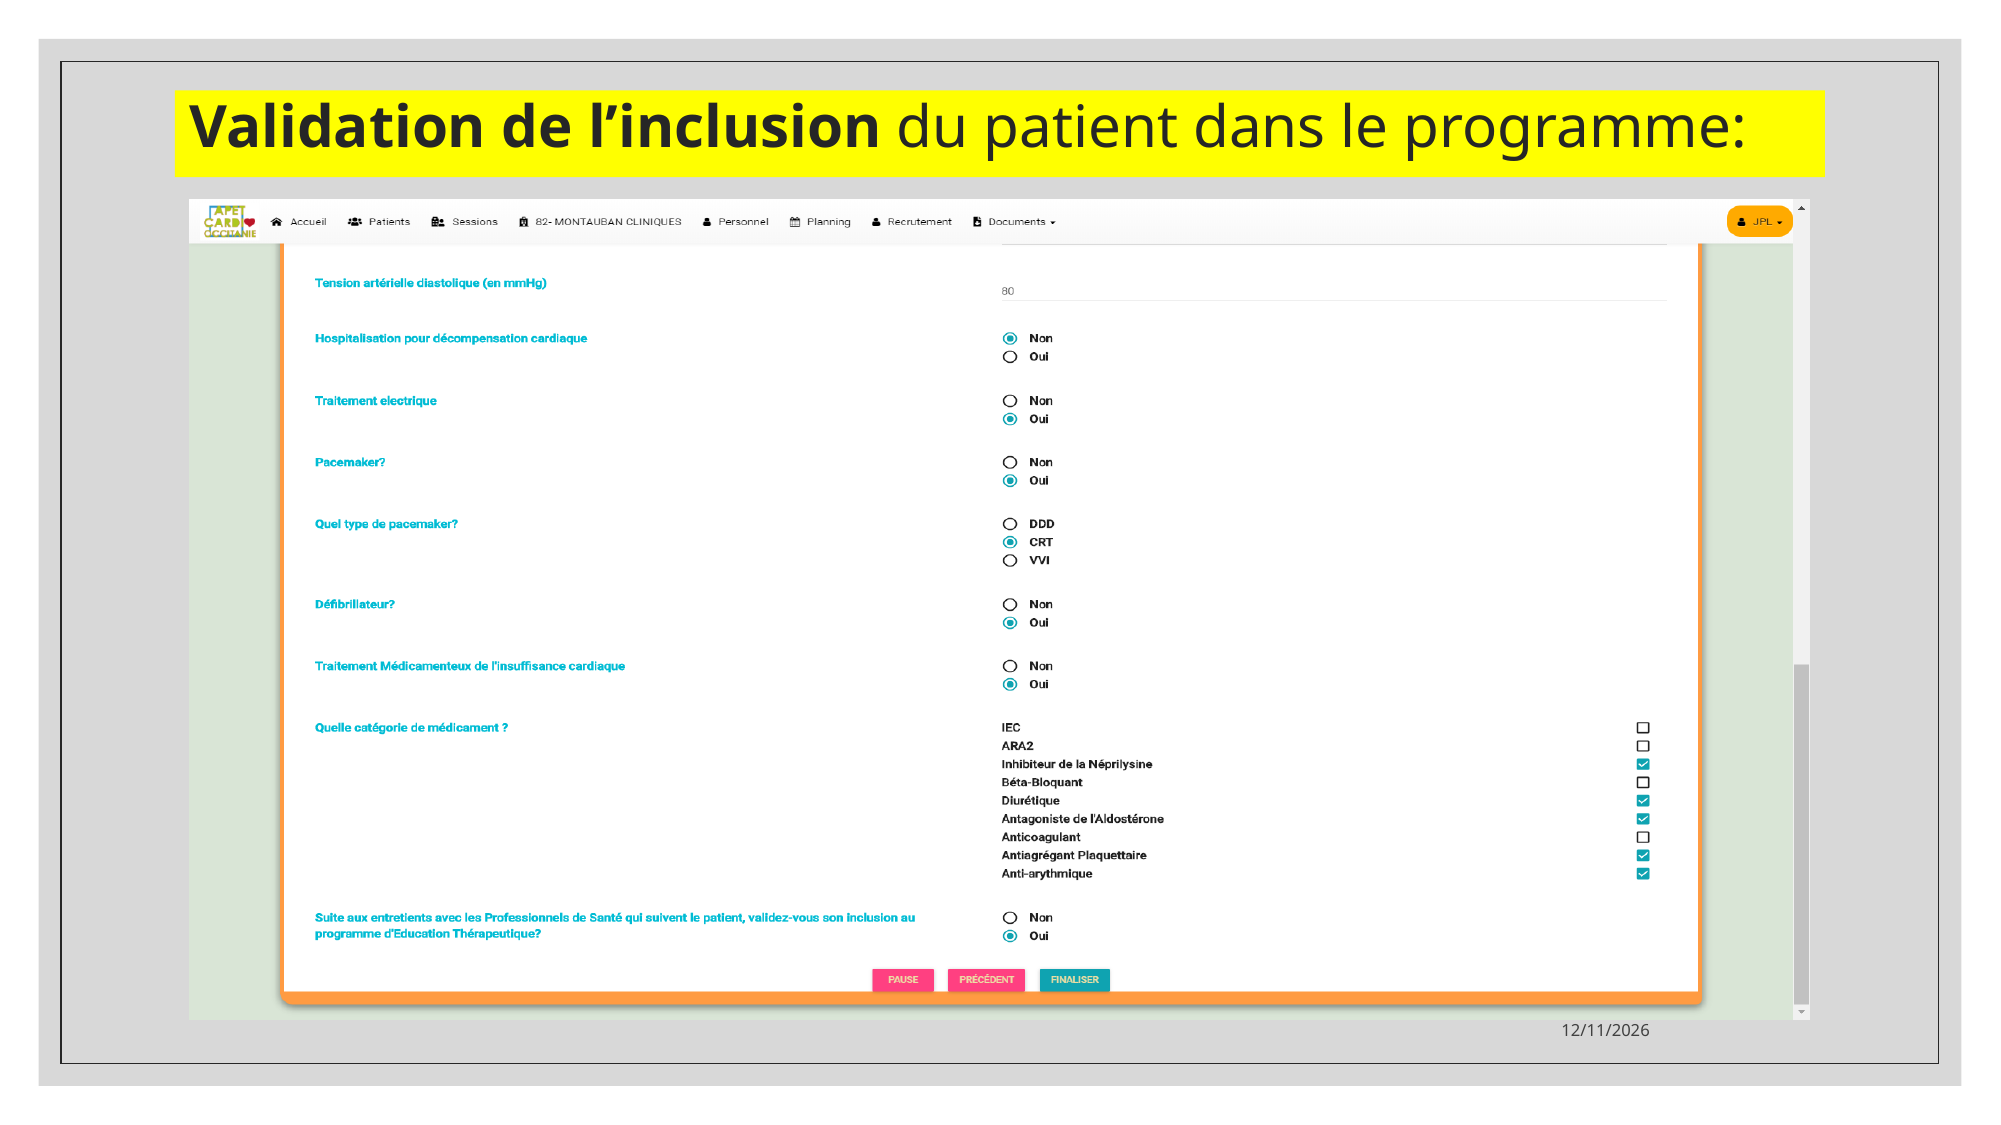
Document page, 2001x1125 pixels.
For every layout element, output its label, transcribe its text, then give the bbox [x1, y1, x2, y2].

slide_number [1190, 1028, 1665, 1050]
text_box Validation de l’inclusion du patient dans le programme: [174, 90, 1825, 178]
picture [189, 199, 1810, 1020]
